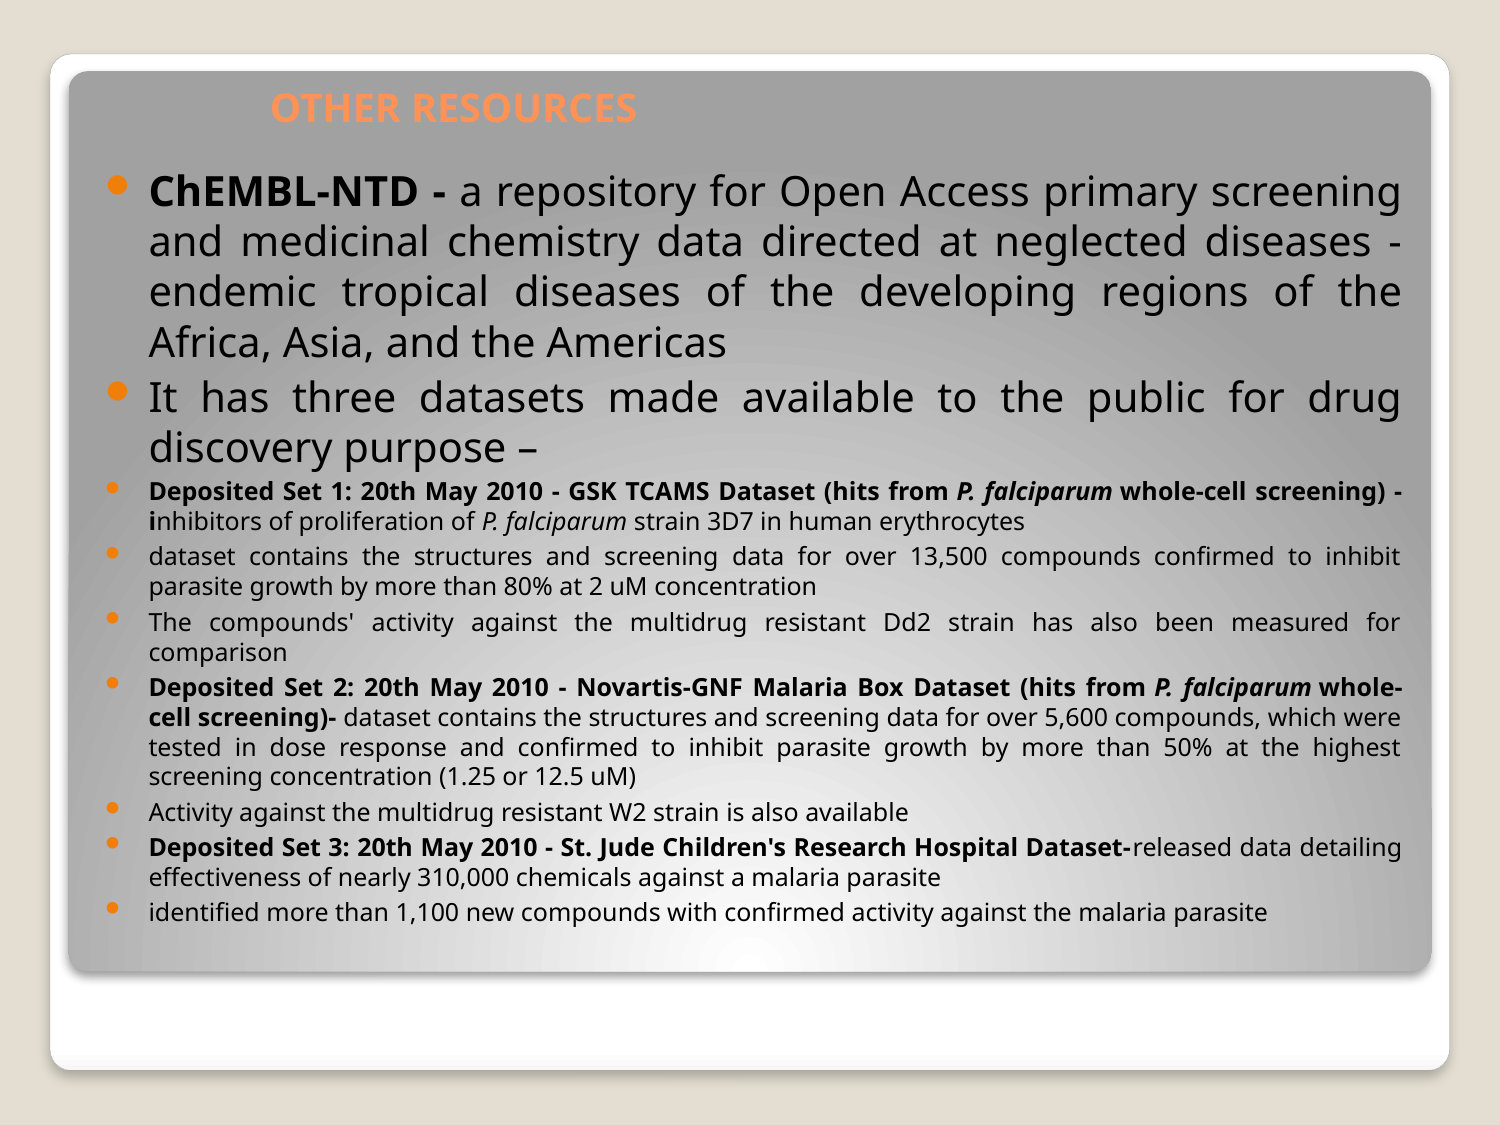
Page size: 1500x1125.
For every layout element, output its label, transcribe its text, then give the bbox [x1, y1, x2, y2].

list ChEMBL-NTD - a repository for Open Access primary screening and medicinal chemistry data directed at neglected diseases - endemic tropical diseases of the developing regions of the Africa, Asia, and the Americas It has three datasets made available to the public for drug discovery purpose – Deposited Set 1: 20th May 2010 - GSK TCAMS Dataset (hits from P. falciparum whole-cell screening) - inhibitors of proliferation of P. falciparum strain 3D7 in human erythrocytes dataset contains the structures and screening data for over 13,500 compounds confirmed to inhibit parasite growth by more than 80% at 2 uM concentration The compounds' activity against the multidrug resistant Dd2 strain has also been measured for comparison Deposited Set 2: 20th May 2010 - Novartis-GNF Malaria Box Dataset (hits from P. falciparum whole-cell screening)- dataset contains the structures and screening data for over 5,600 compounds, which were tested in dose response and confirmed to inhibit parasite growth by more than 50% at the highest screening concentration (1.25 or 12.5 uM) Activity against the multidrug resistant W2 strain is also available Deposited Set 3: 20th May 2010 - St. Jude Children's Research Hospital Dataset-released data detailing effectiveness of nearly 310,000 chemicals against a malaria parasite identified more than 1,100 new compounds with confirmed activity against the malaria parasite [75, 149, 1418, 988]
title OTHER RESOURCES [50, 75, 1393, 138]
